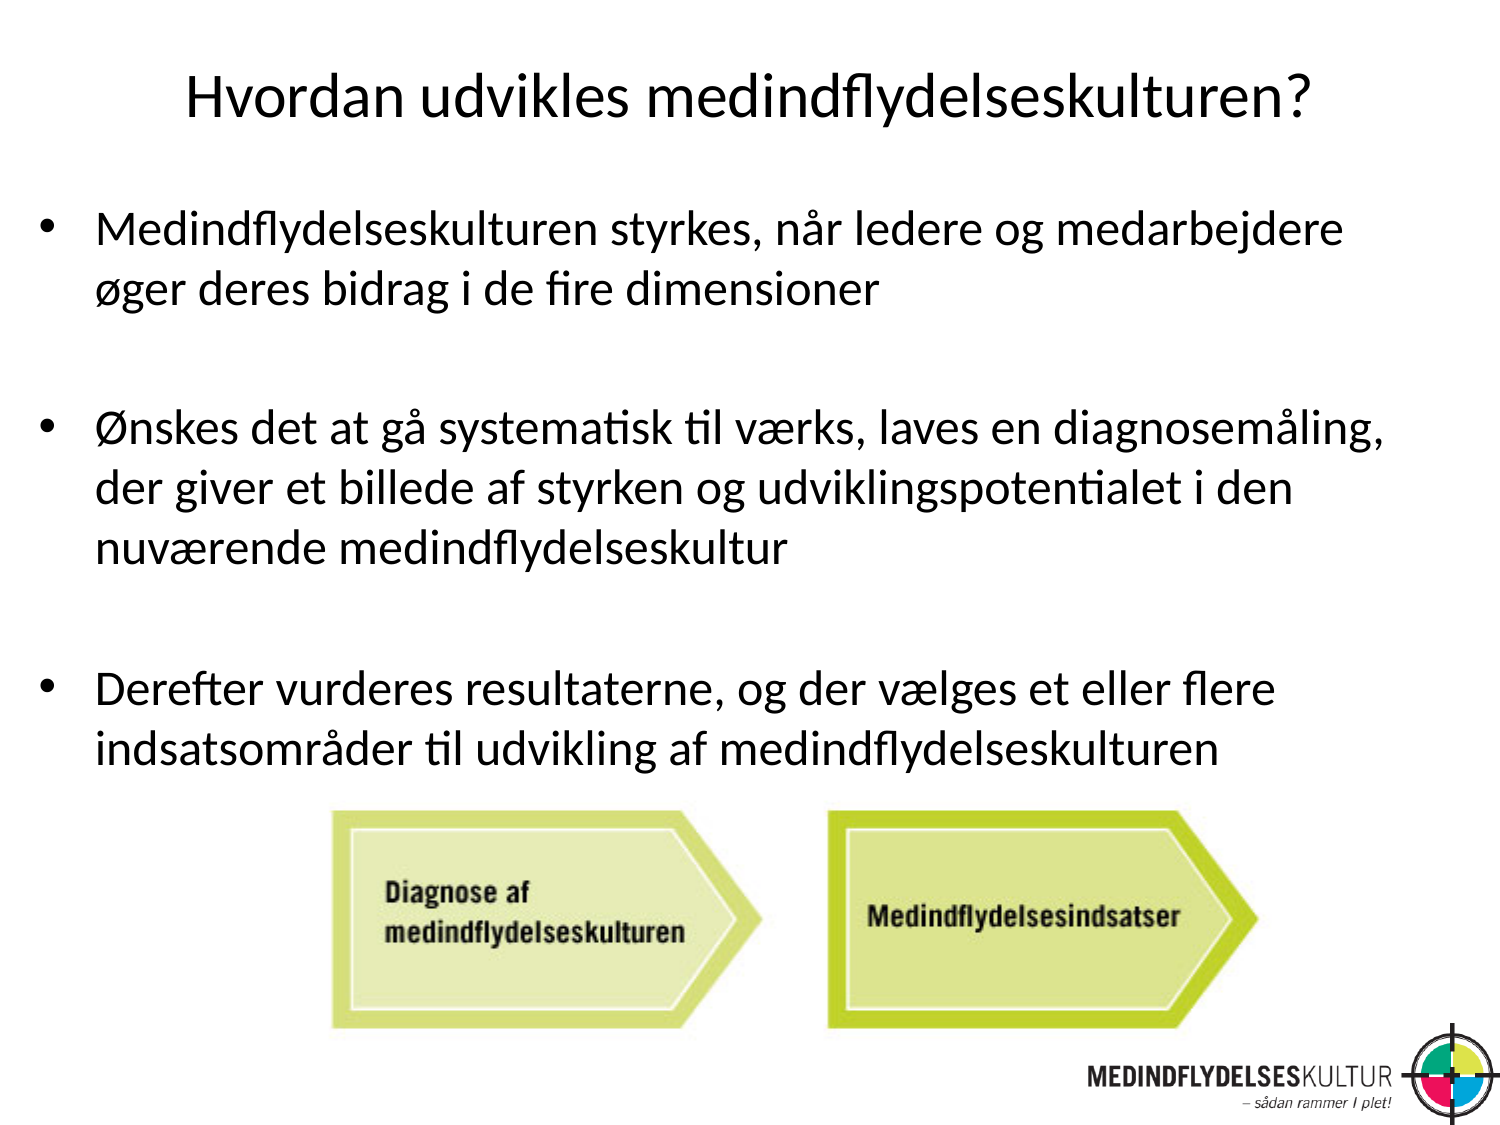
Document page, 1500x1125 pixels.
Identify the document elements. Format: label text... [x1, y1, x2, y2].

picture [234, 784, 1500, 1125]
title Hvordan udvikles medindflydelseskulturen? [75, 45, 1425, 187]
list Medindflydelseskulturen styrkes, når ledere og medarbejdere øger deres bidrag i de fire dimensioner Ønskes det at gå systematisk til værks, laves en diagnosemåling, der giver et billede af styrken og udviklingspotentialet i den nuværende medindflydelseskultur Derefter vurderes resultaterne, og der vælges et eller flere indsatsområder til udvikling af medindflydelseskulturen [23, 187, 1454, 868]
